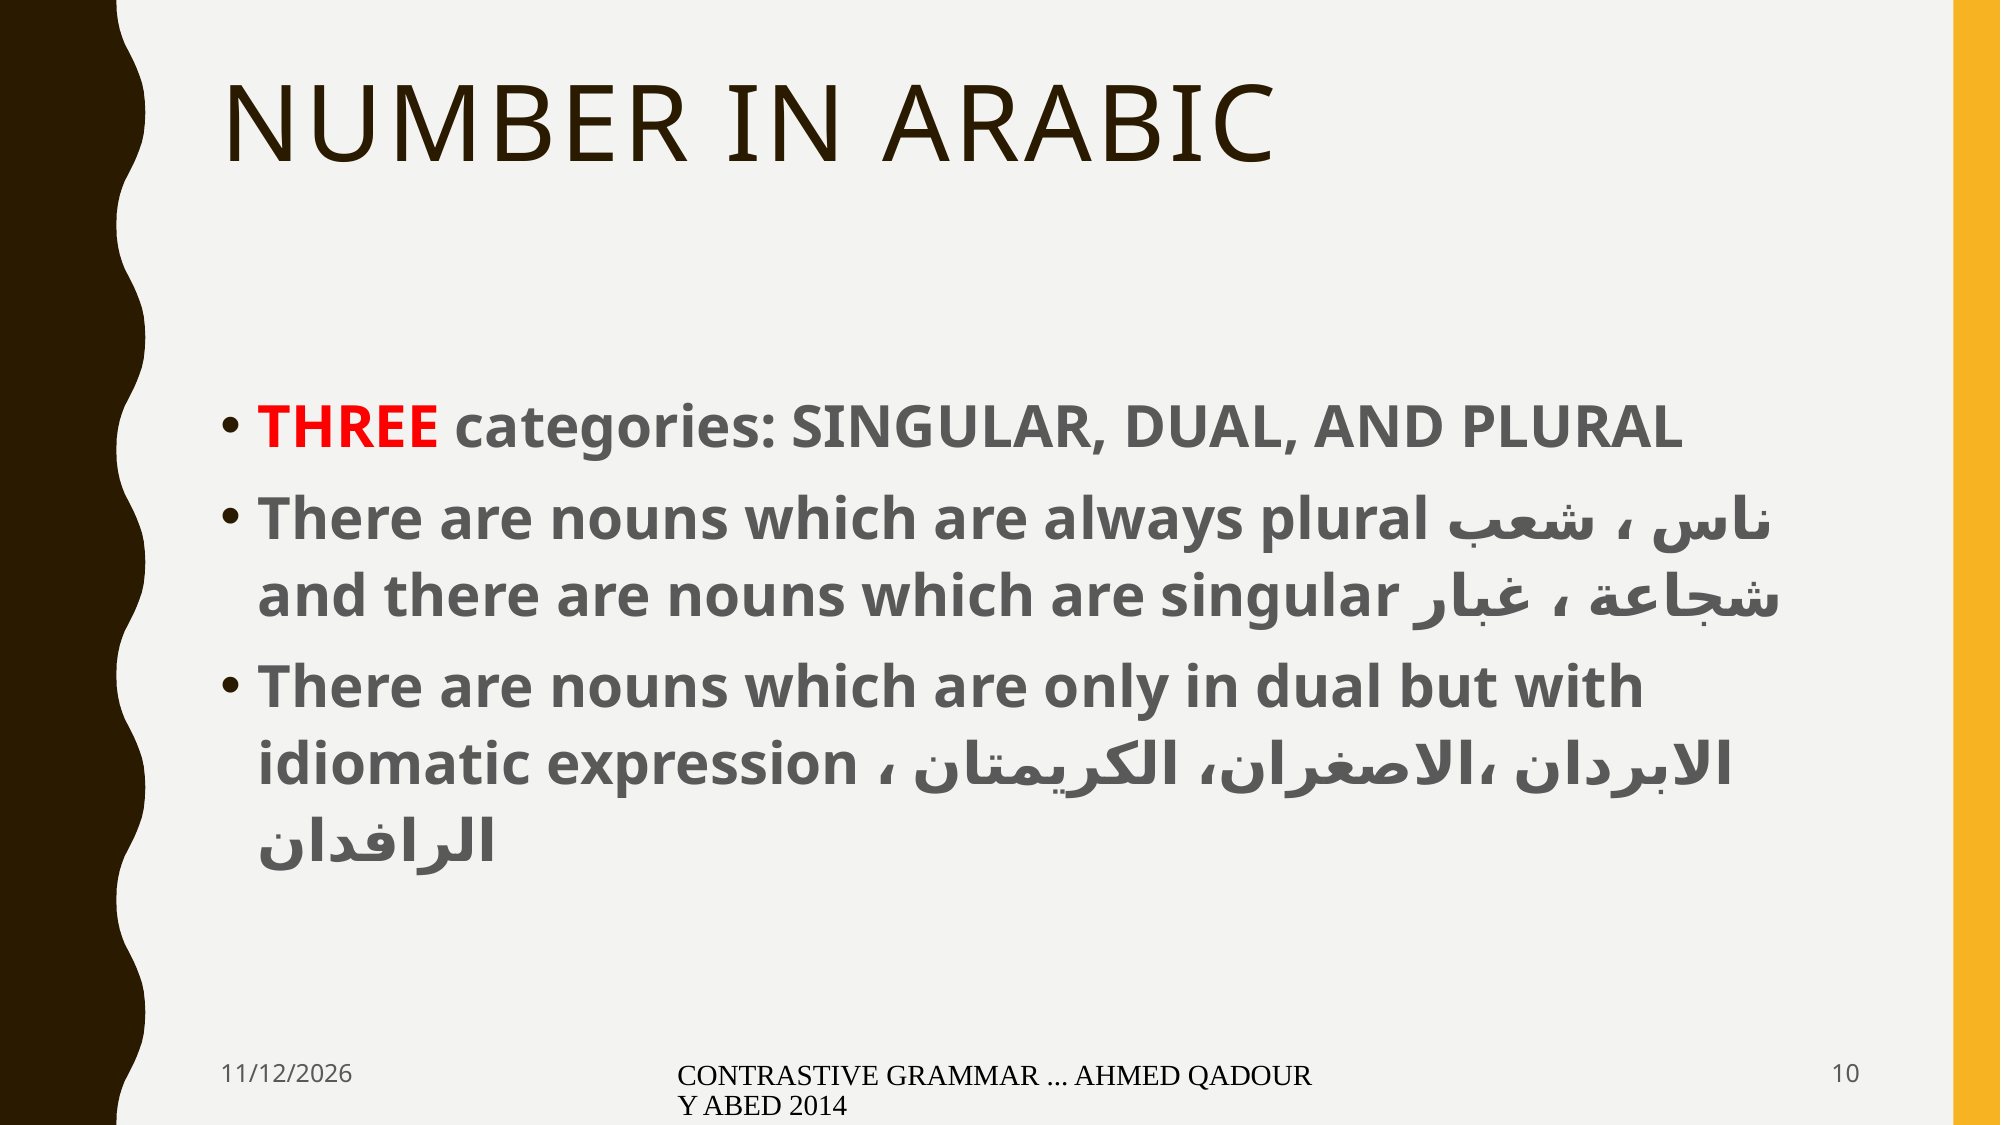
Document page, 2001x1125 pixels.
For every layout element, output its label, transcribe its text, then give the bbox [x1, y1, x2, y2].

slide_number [205, 1045, 588, 1103]
footer CONTRASTIVE GRAMMAR ... AHMED QADOURY ABED 2014 [662, 1045, 1338, 1103]
slide_number 10 [1412, 1045, 1875, 1103]
title NUMBER IN ARABIC [205, 62, 1875, 308]
list THREE categories: SINGULAR, DUAL, AND PLURAL There are nouns which are always plural ناس ، شعب and there are nouns which are singular شجاعة ، غبار There are nouns which are only in dual but with idiomatic expression الابردان ،الاصغران، الكريمتان ، الرافدان [205, 375, 1875, 965]
